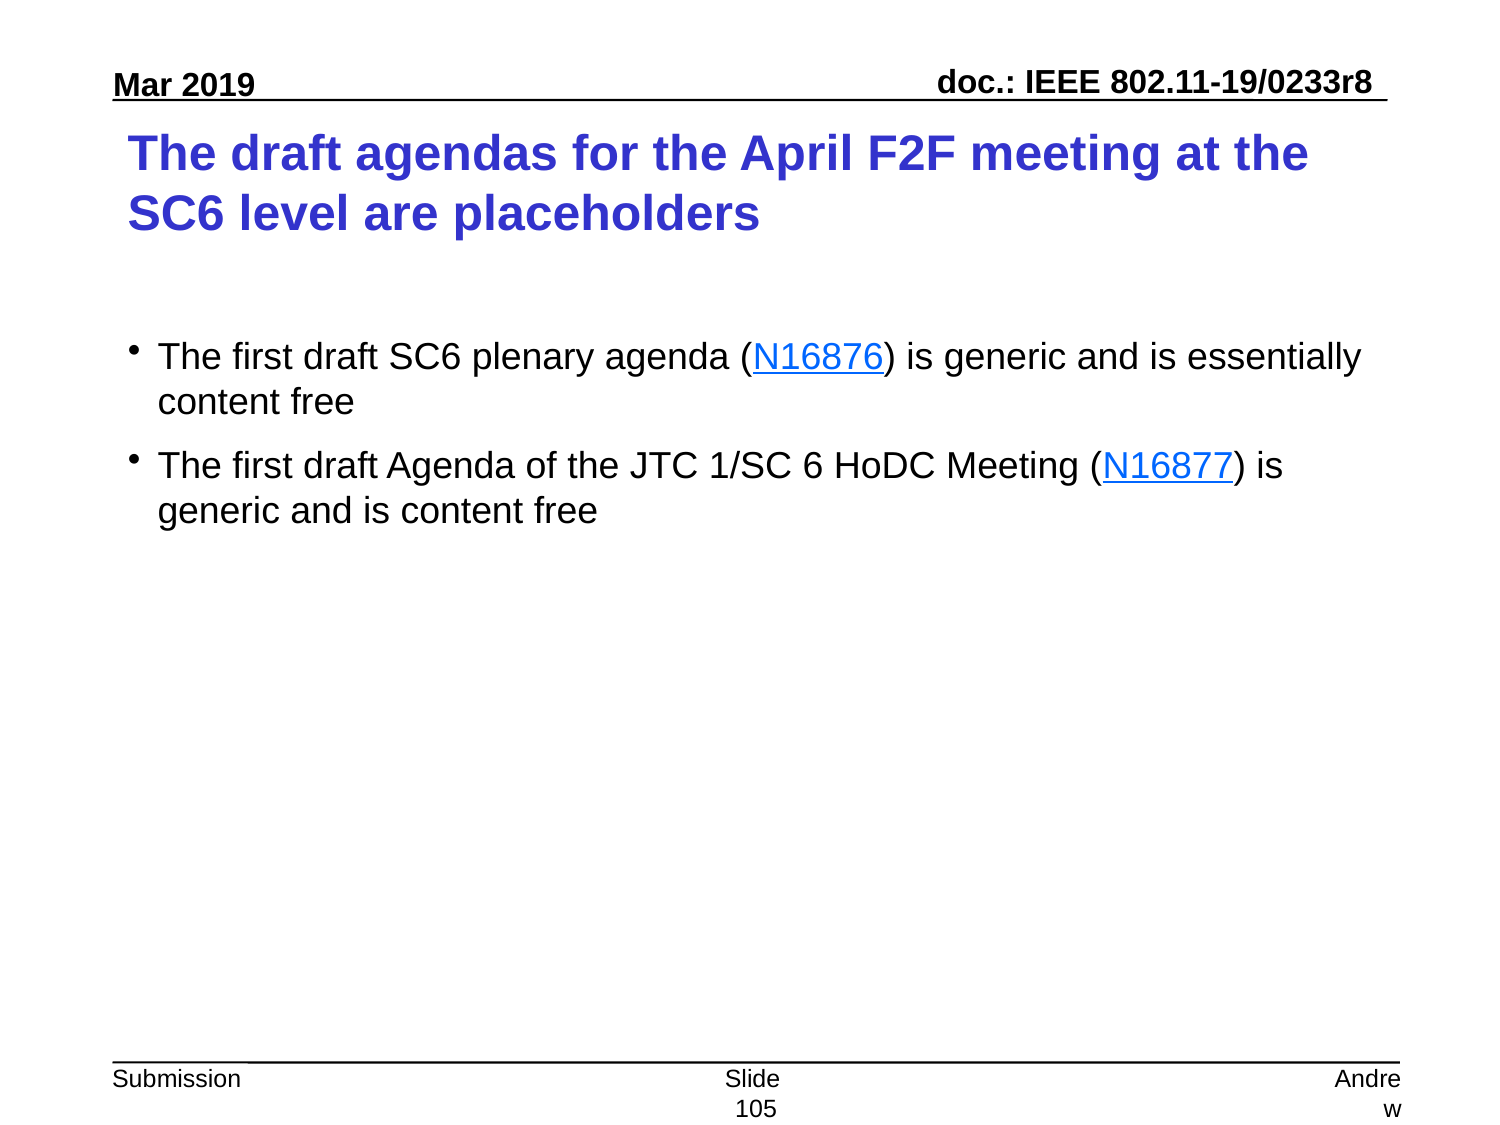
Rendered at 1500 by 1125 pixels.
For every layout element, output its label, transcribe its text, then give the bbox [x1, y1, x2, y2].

title The draft agendas for the April F2F meeting at the SC6 level are placeholders [112, 112, 1388, 288]
list The first draft SC6 plenary agenda (N16876) is generic and is essentially content free The first draft Agenda of the JTC 1/SC 6 HoDC Meeting (N16877) is generic and is content free [112, 324, 1388, 1000]
footer Andrew Myles, Cisco [1320, 1061, 1402, 1093]
slide_number Slide 105 [709, 1061, 803, 1093]
